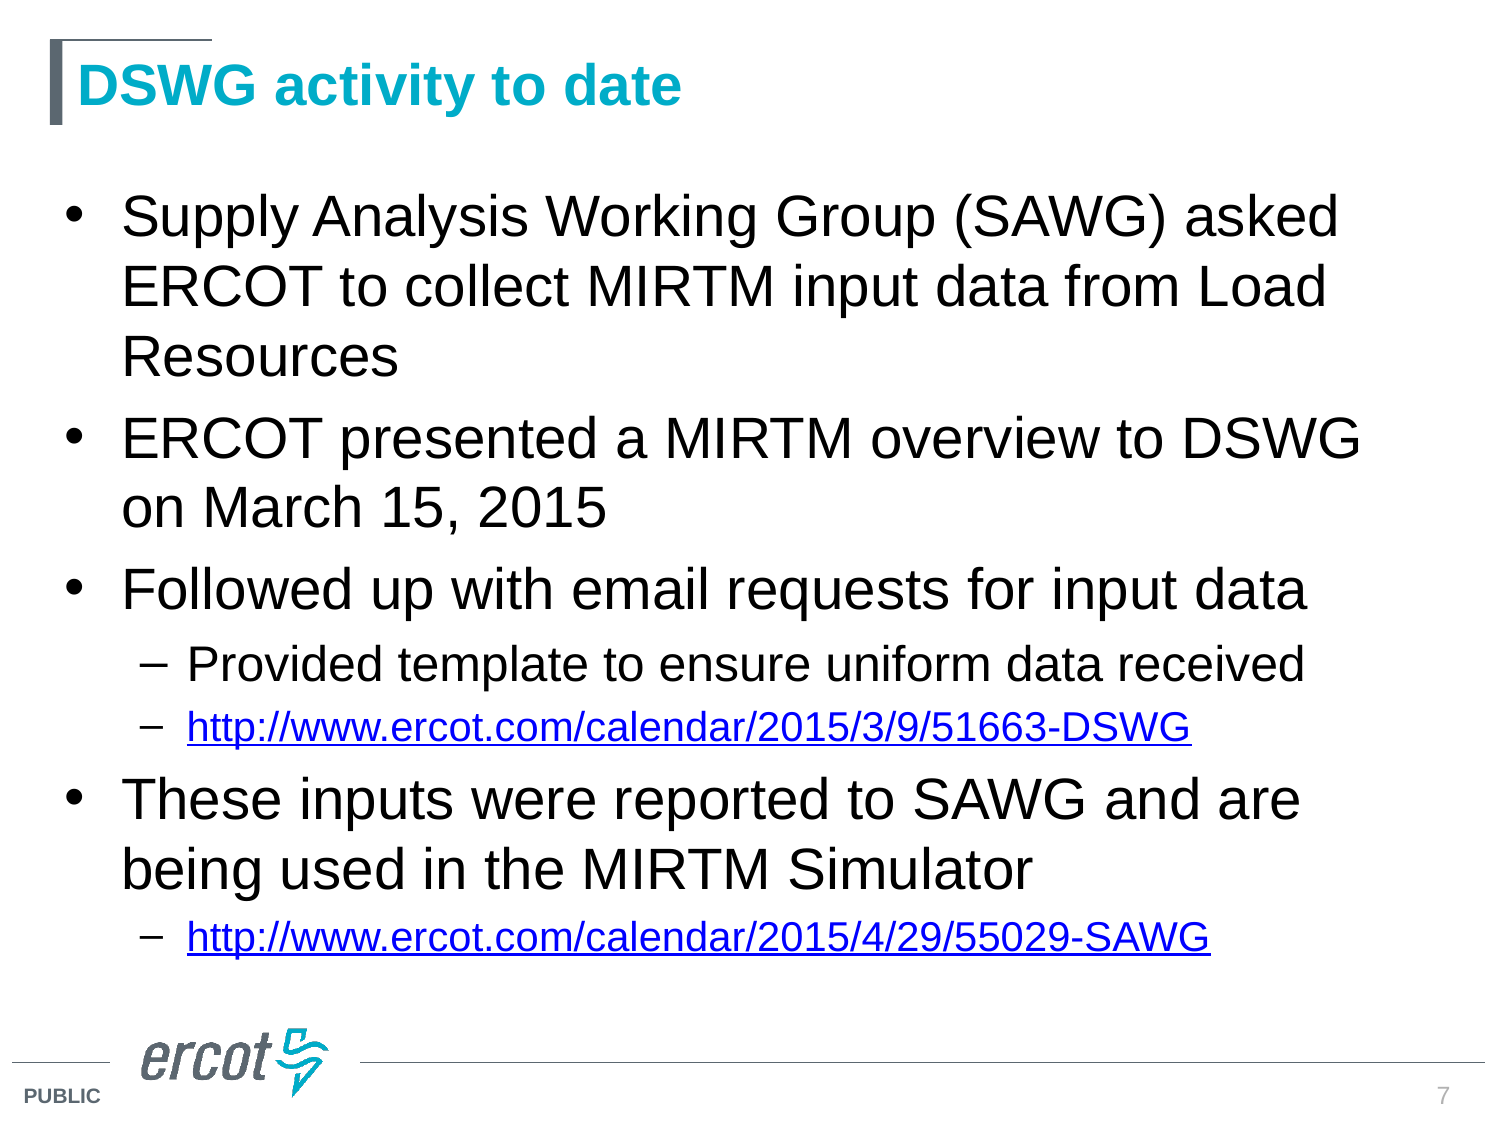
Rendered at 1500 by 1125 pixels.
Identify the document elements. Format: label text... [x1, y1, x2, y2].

slide_number 7 [1400, 1076, 1488, 1113]
list Supply Analysis Working Group (SAWG) asked ERCOT to collect MIRTM input data from Load Resources ERCOT presented a MIRTM overview to DSWG on March 15, 2015 Followed up with email requests for input data Provided template to ensure uniform data received http://www.ercot.com/calendar/2015/3/9/51663-DSWG These inputs were reported to SAWG and are being used in the MIRTM Simulator http://www.ercot.com/calendar/2015/4/29/55029-SAWG [50, 171, 1450, 1000]
title DSWG activity to date [62, 39, 1450, 125]
picture [137, 1024, 332, 1100]
